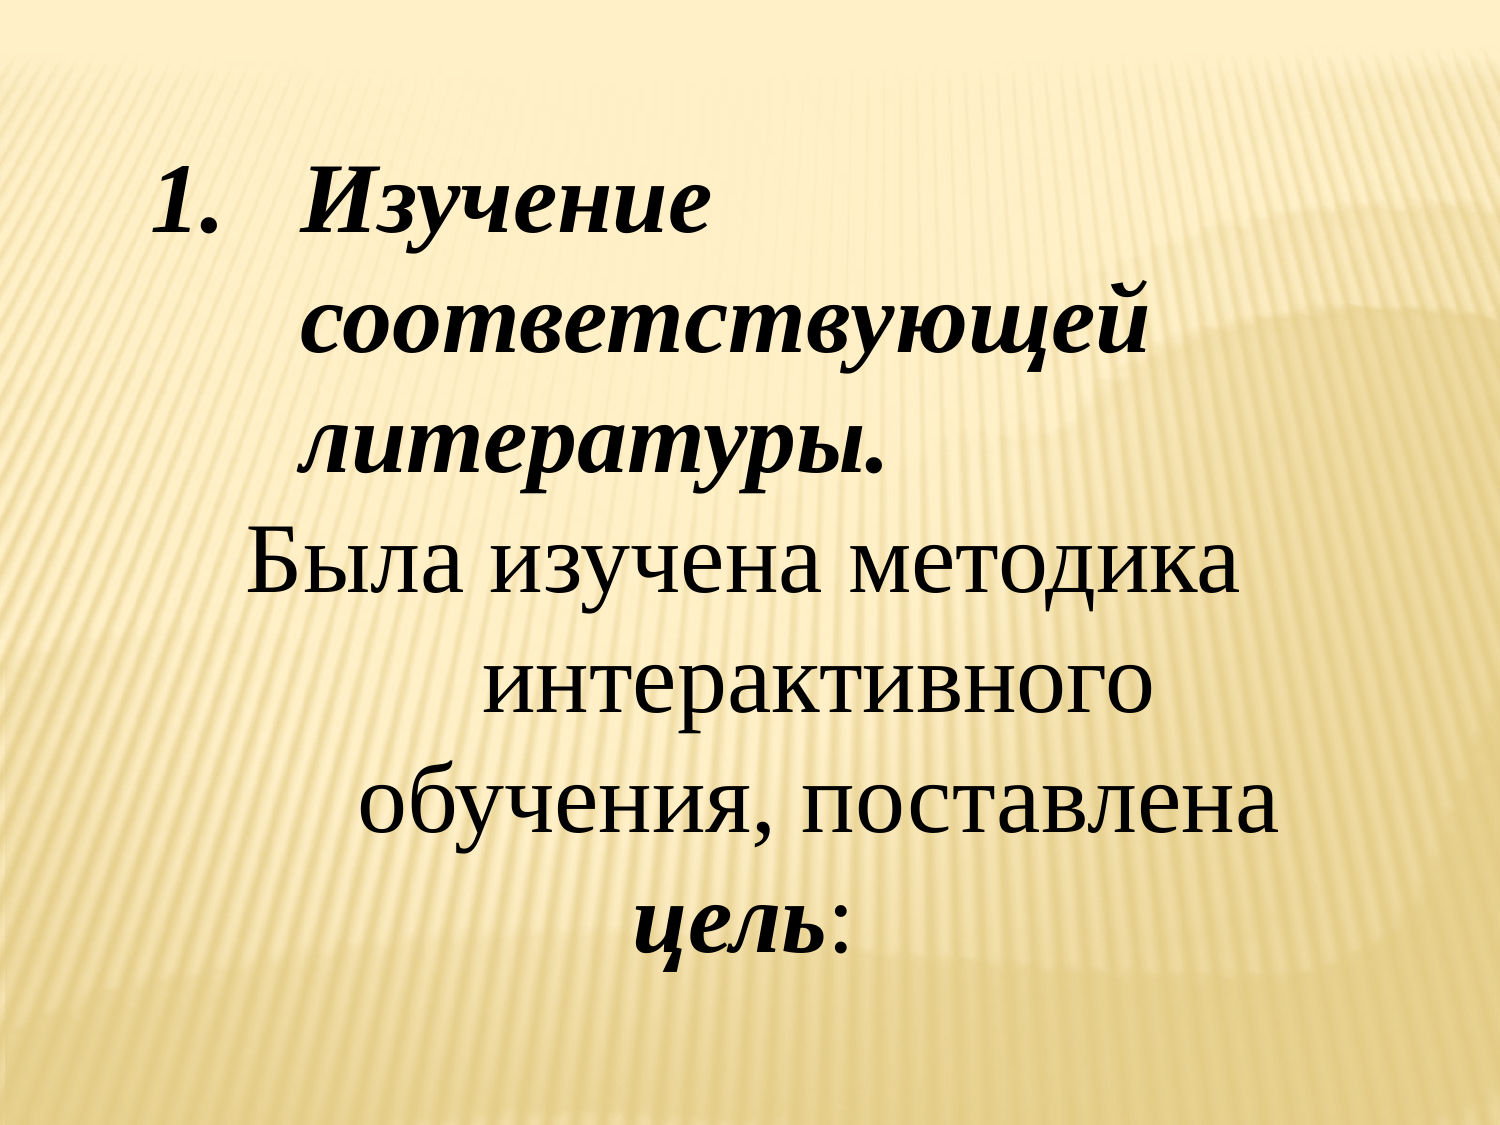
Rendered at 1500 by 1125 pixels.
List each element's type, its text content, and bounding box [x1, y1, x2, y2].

text_box Изучение соответствующей литературы. Была изучена методика интерактивного обучения, поставлена цель: [135, 125, 1353, 980]
